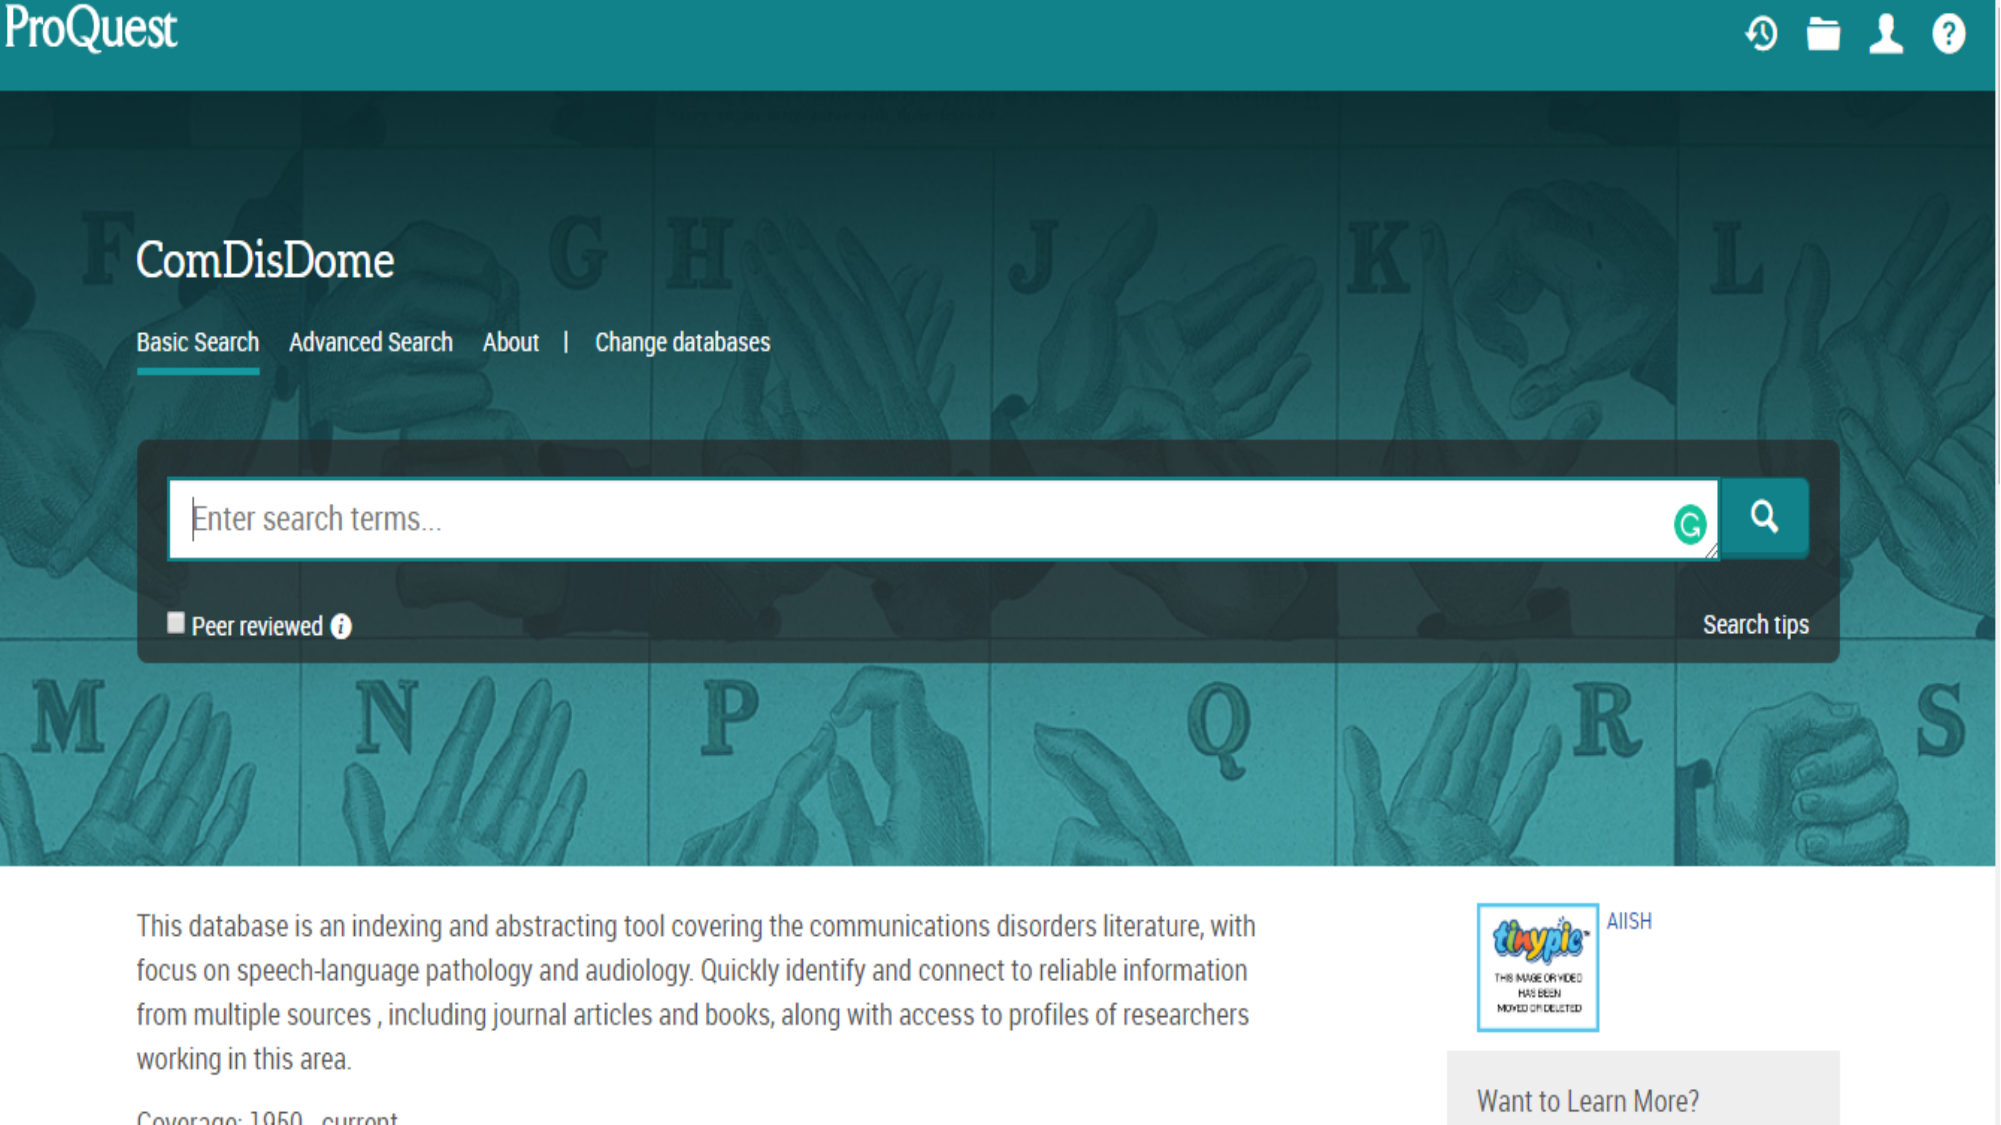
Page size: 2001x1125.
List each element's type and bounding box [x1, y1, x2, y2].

list [0, 0, 2000, 1125]
